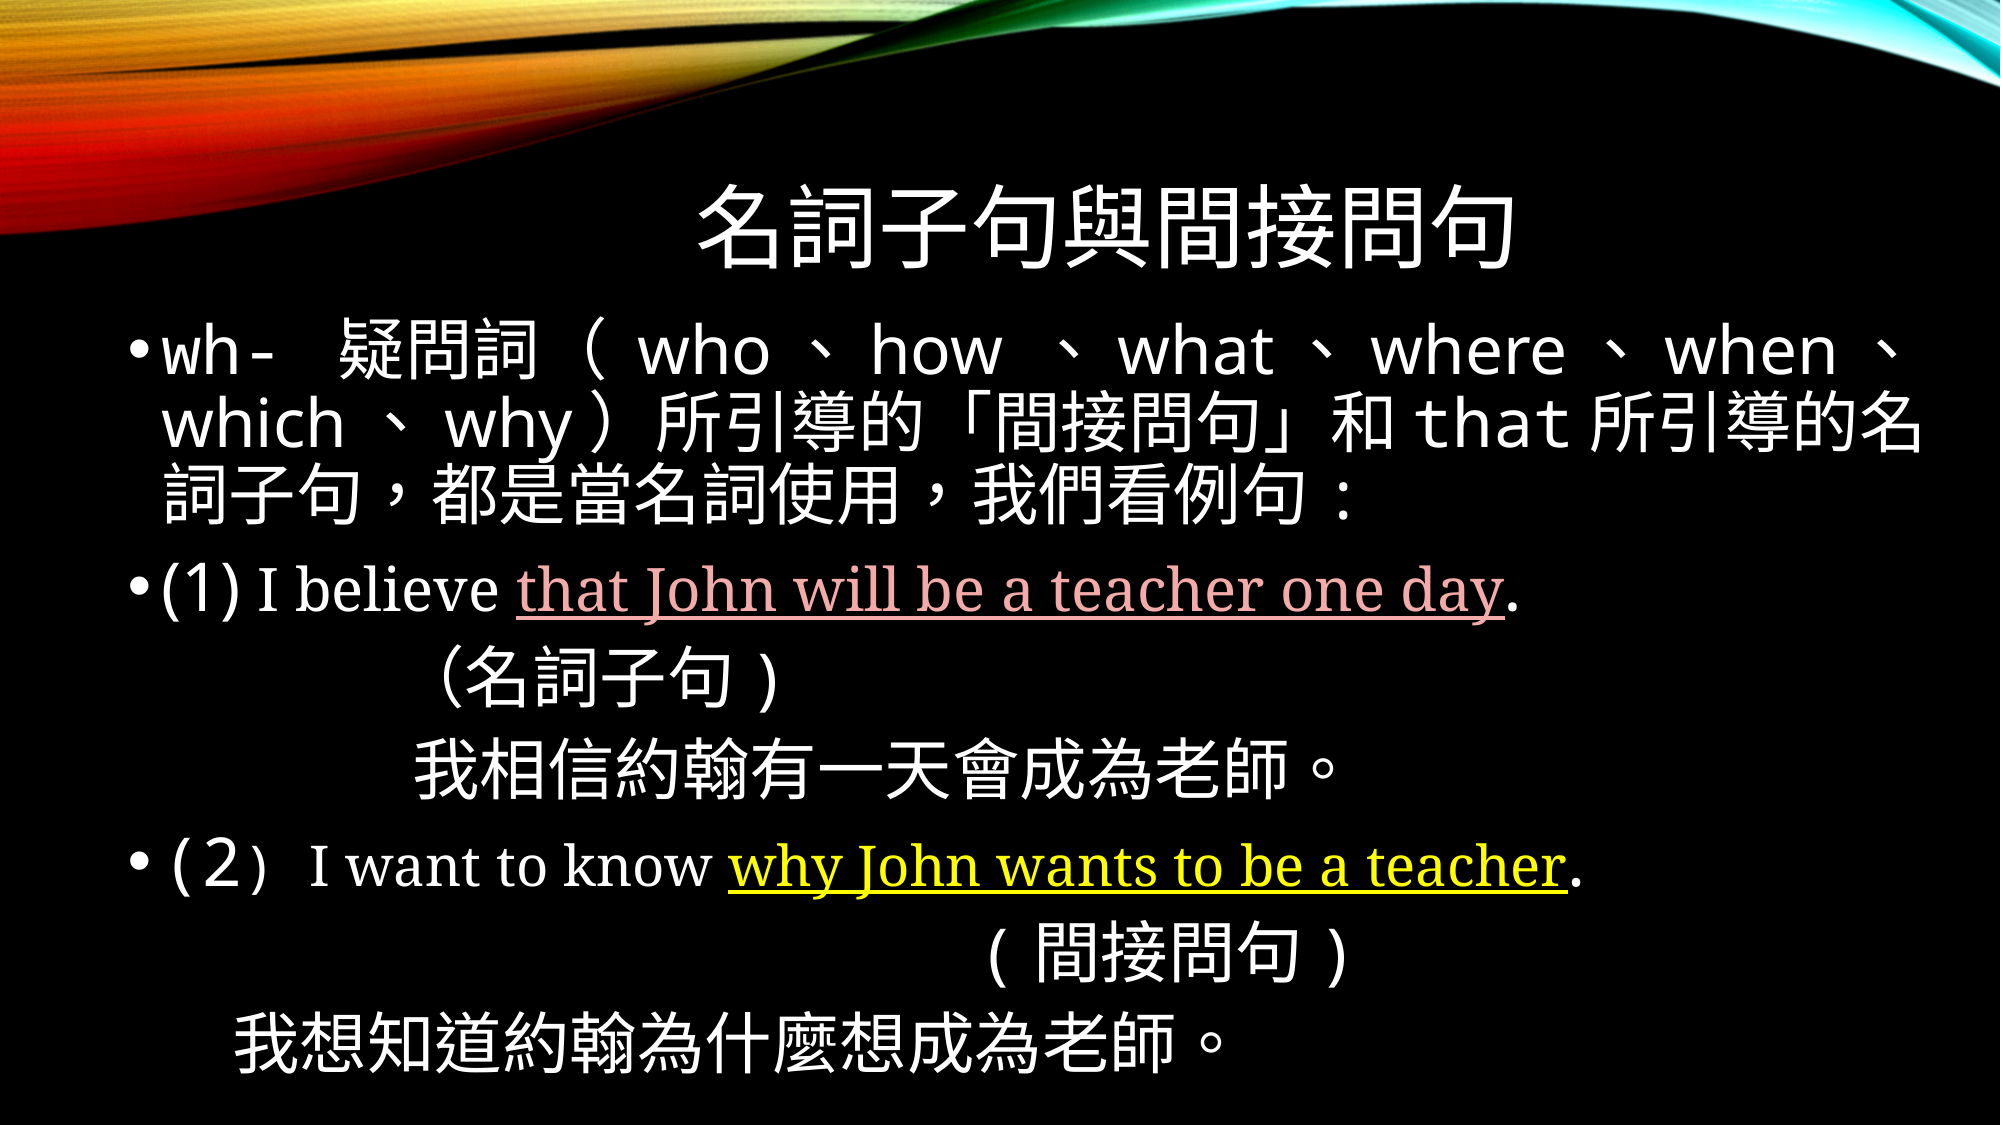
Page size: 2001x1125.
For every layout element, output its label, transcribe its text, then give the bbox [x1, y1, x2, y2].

list wh- 疑問詞（ who、how 、what、where、when、which、why）所引導的「間接問句」和that所引導的名詞子句，都是當名詞使用，我們看例句: (1) I believe that John will be a teacher one day. （名詞子句) 我相信約翰有一天會成為老師。 (2) I want to know why John wants to be a teacher. (間接問句) 我想知道約翰為什麼想成為老師。 [112, 308, 1945, 1125]
title 名詞子句與間接問句 [401, 125, 1815, 308]
picture [0, 0, 2000, 237]
